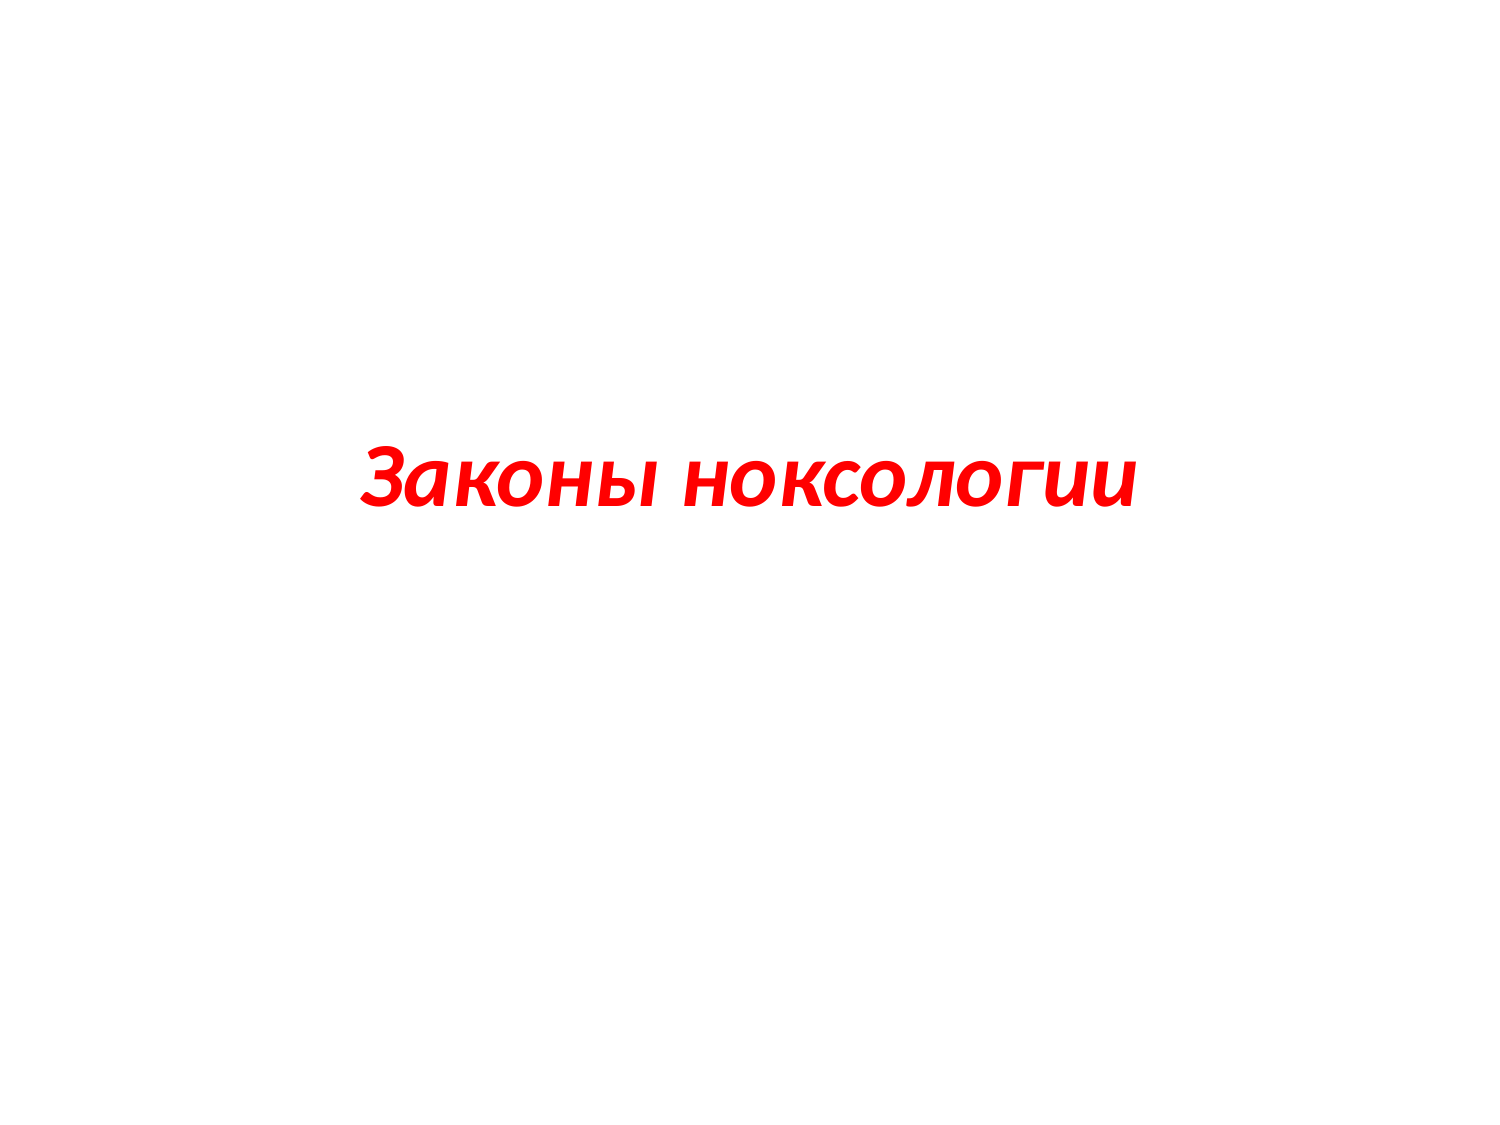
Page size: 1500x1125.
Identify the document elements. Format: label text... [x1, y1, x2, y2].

title Законы ноксологии [112, 349, 1388, 591]
